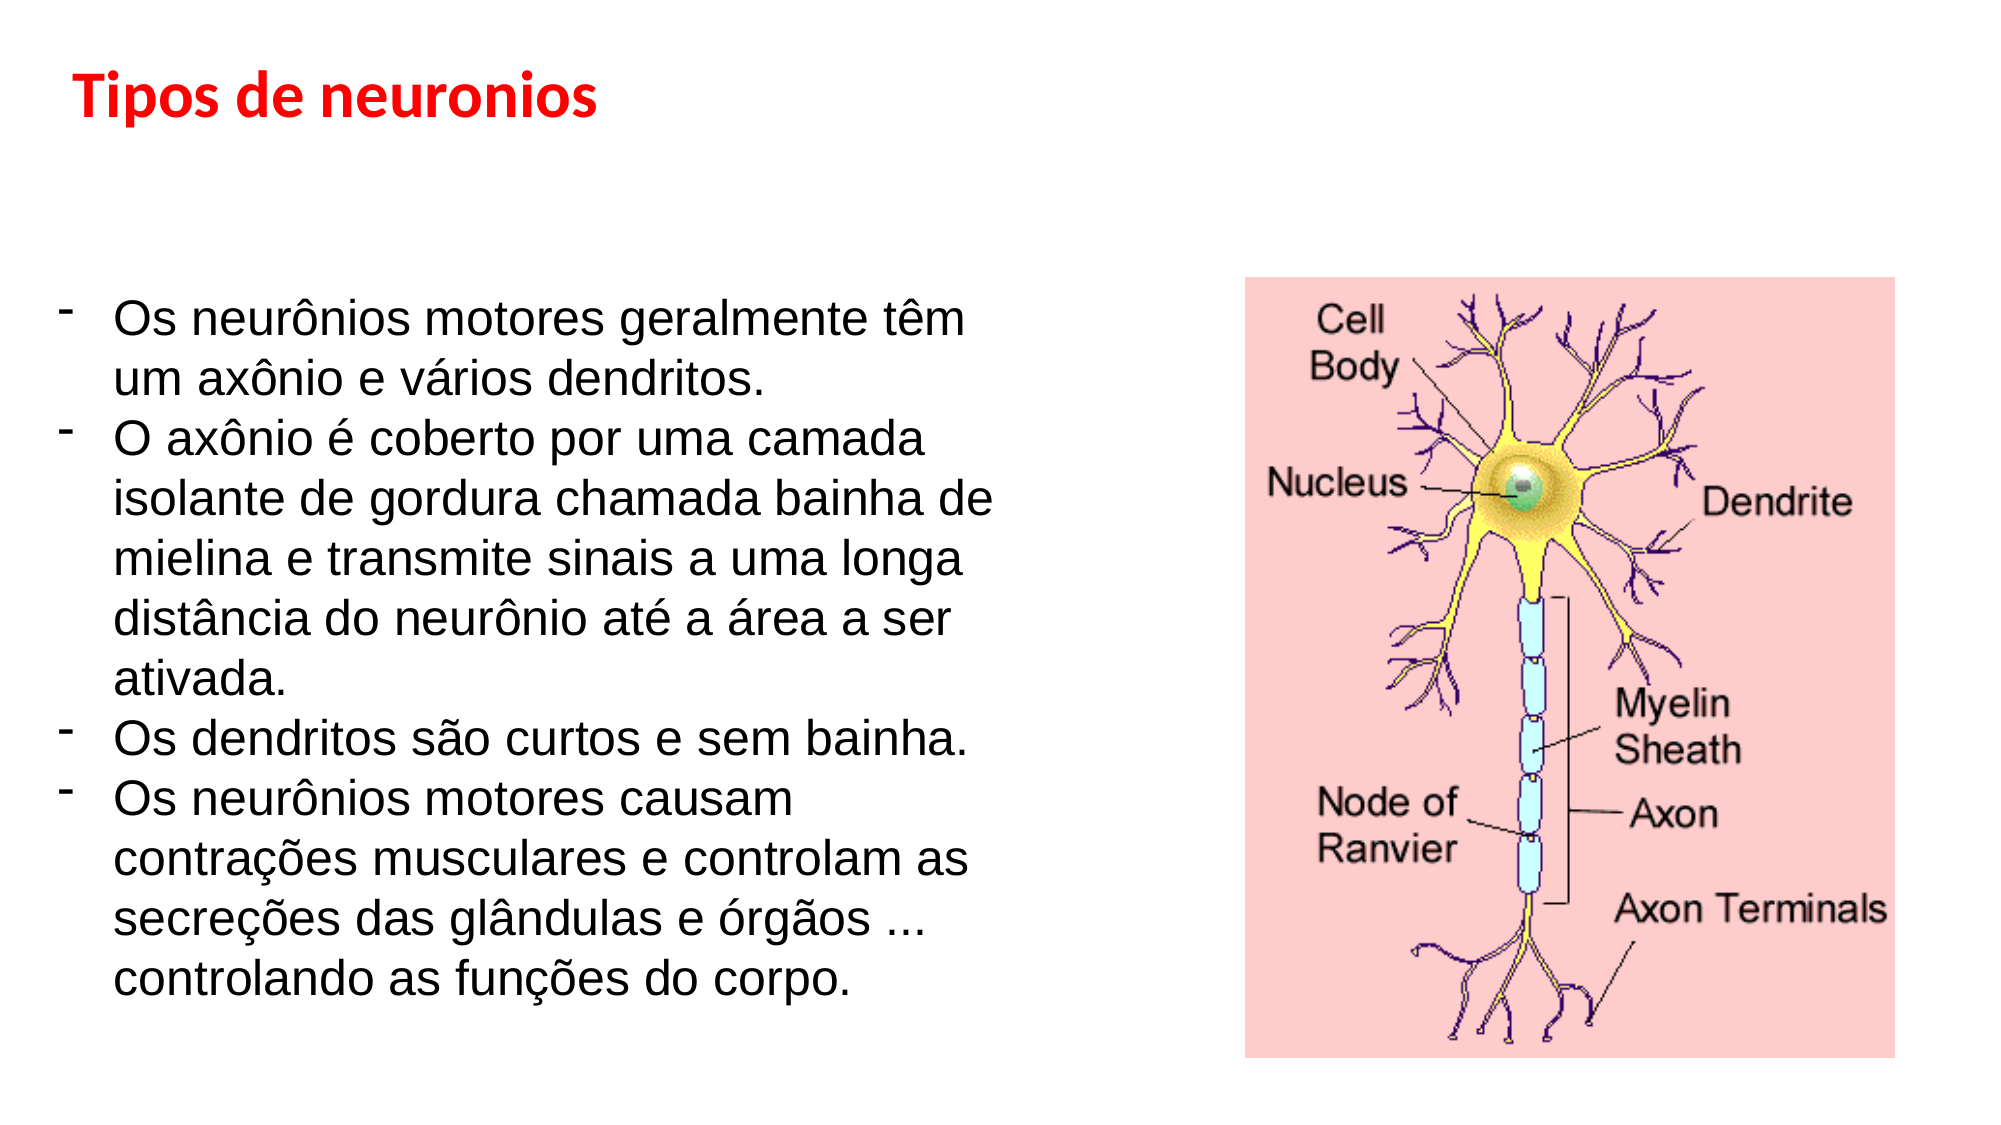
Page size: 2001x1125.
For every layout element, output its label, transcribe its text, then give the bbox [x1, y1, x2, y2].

text_box Tipos de neuronios [42, 43, 630, 139]
text_box Os neurônios motores geralmente têm um axônio e vários dendritos. O axônio é coberto por uma camada isolante de gordura chamada bainha de mielina e transmite sinais a uma longa distância do neurônio até a área a ser ativada. Os dendritos são curtos e sem bainha. Os neurônios motores causam contrações musculares e controlam as secreções das glândulas e órgãos ... controlando as funções do corpo. [42, 277, 1052, 1073]
picture [1244, 277, 1895, 1058]
